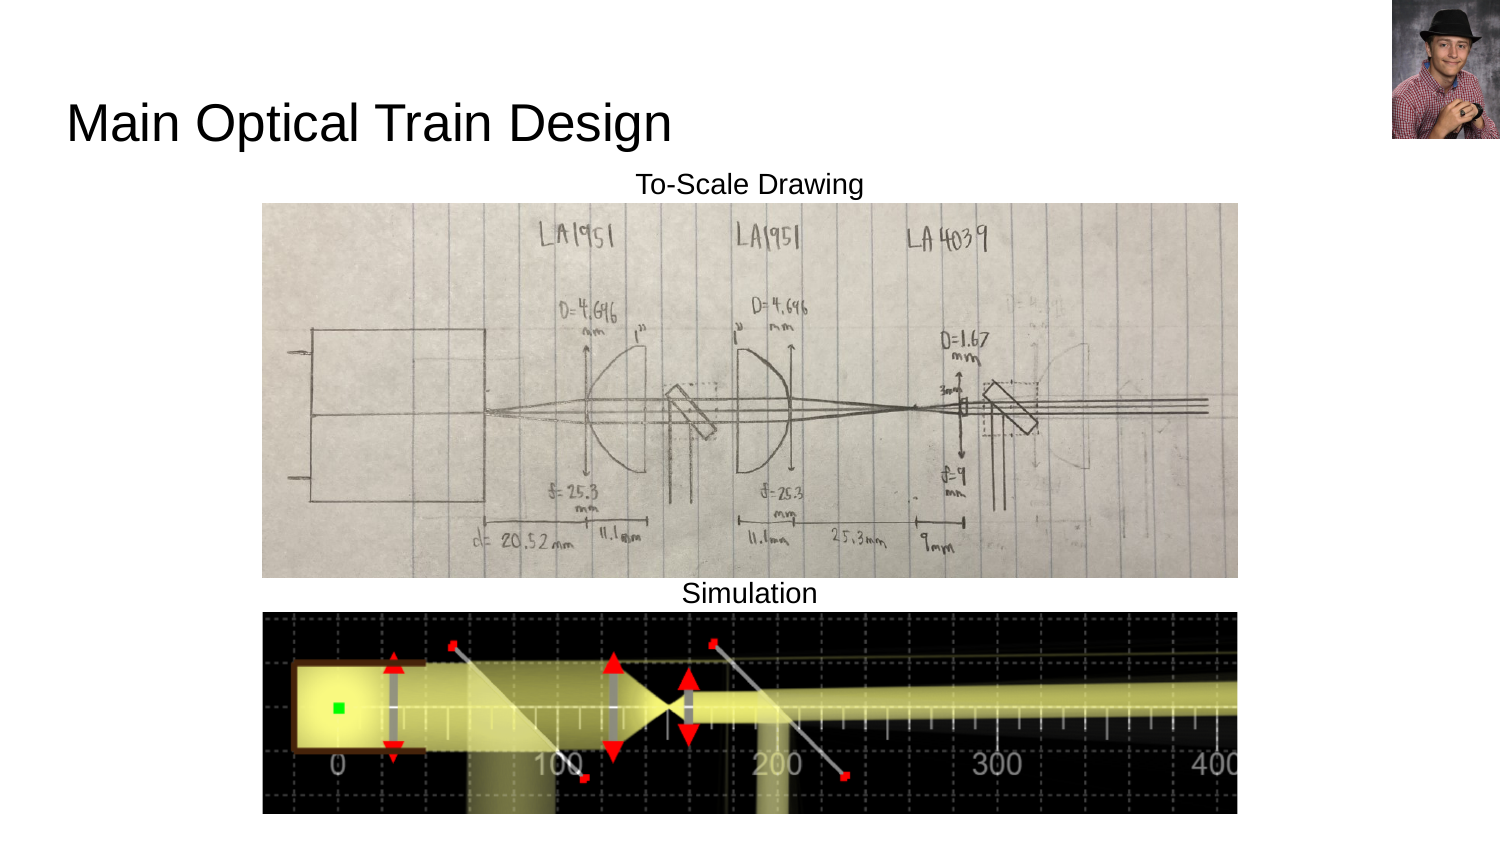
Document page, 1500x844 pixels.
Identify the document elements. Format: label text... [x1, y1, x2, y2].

picture [1392, 0, 1500, 140]
title Main Optical Train Design [51, 72, 1449, 167]
text_box To-Scale Drawing [614, 150, 886, 202]
text_box Simulation [614, 587, 886, 610]
picture [262, 611, 1238, 814]
picture [262, 203, 1238, 578]
